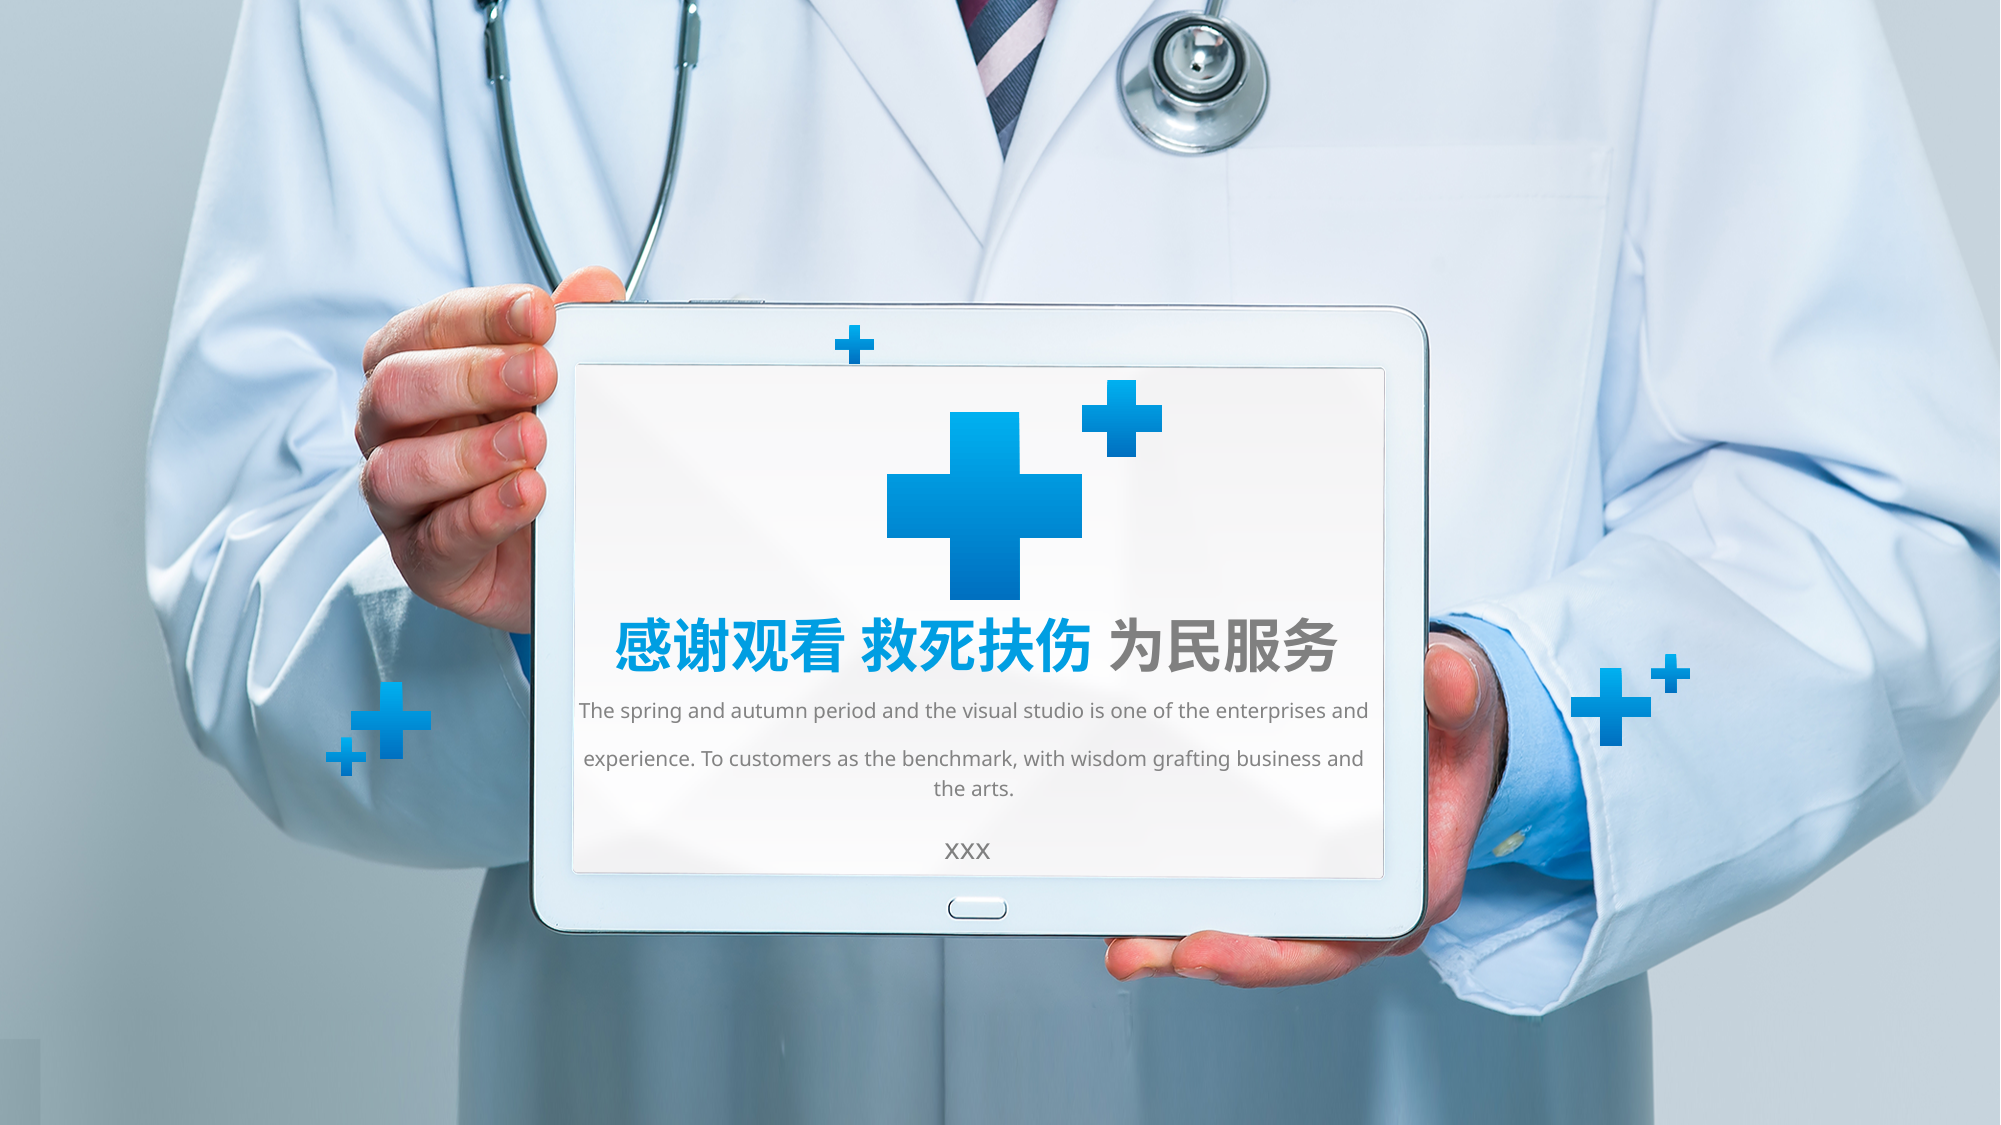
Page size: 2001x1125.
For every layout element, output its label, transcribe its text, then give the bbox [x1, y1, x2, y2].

text_box [1650, 654, 1691, 694]
text_box [834, 324, 875, 364]
picture [0, 0, 2000, 1125]
text_box xxx [825, 821, 1111, 875]
text_box The spring and autumn period and the visual studio is one of the enterprises and experience. To customers as the benchmark, with wisdom grafting business and the arts. [574, 692, 1373, 801]
text_box [1081, 379, 1162, 458]
text_box 感谢观看 救死扶伤 为民服务 [574, 600, 1380, 688]
text_box [1570, 668, 1651, 746]
text_box [887, 411, 1082, 601]
text_box [326, 737, 367, 777]
text_box [351, 681, 432, 760]
